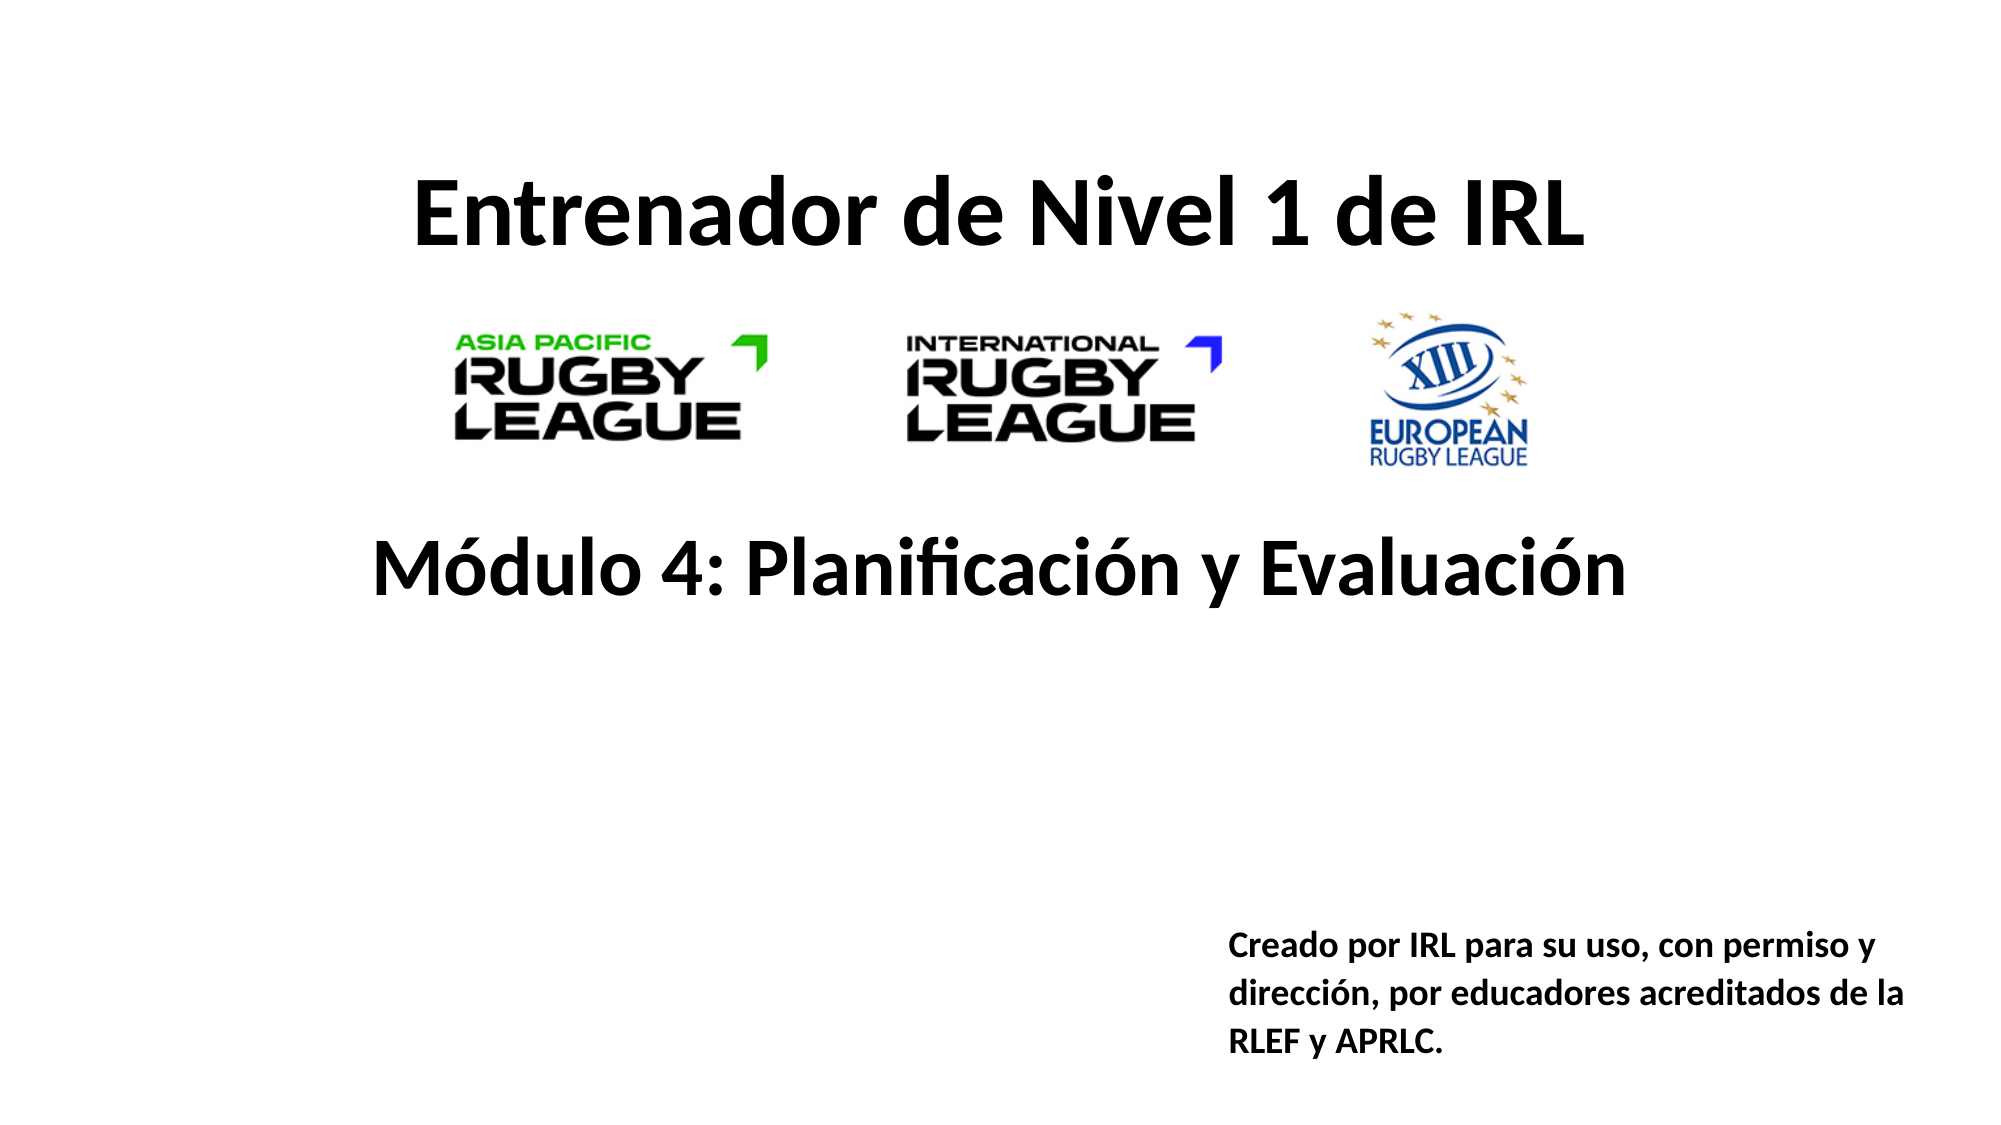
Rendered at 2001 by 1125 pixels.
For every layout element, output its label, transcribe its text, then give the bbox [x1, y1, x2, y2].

text_box Creado por IRL para su uso, con permiso y dirección, por educadores acreditados de la RLEF y APRLC. [1213, 909, 1955, 1069]
text_box Módulo 4: Planificación y Evaluación [0, 505, 2000, 620]
picture [412, 299, 1588, 478]
text_box Entrenador de Nivel 1 de IRL [0, 137, 2000, 273]
